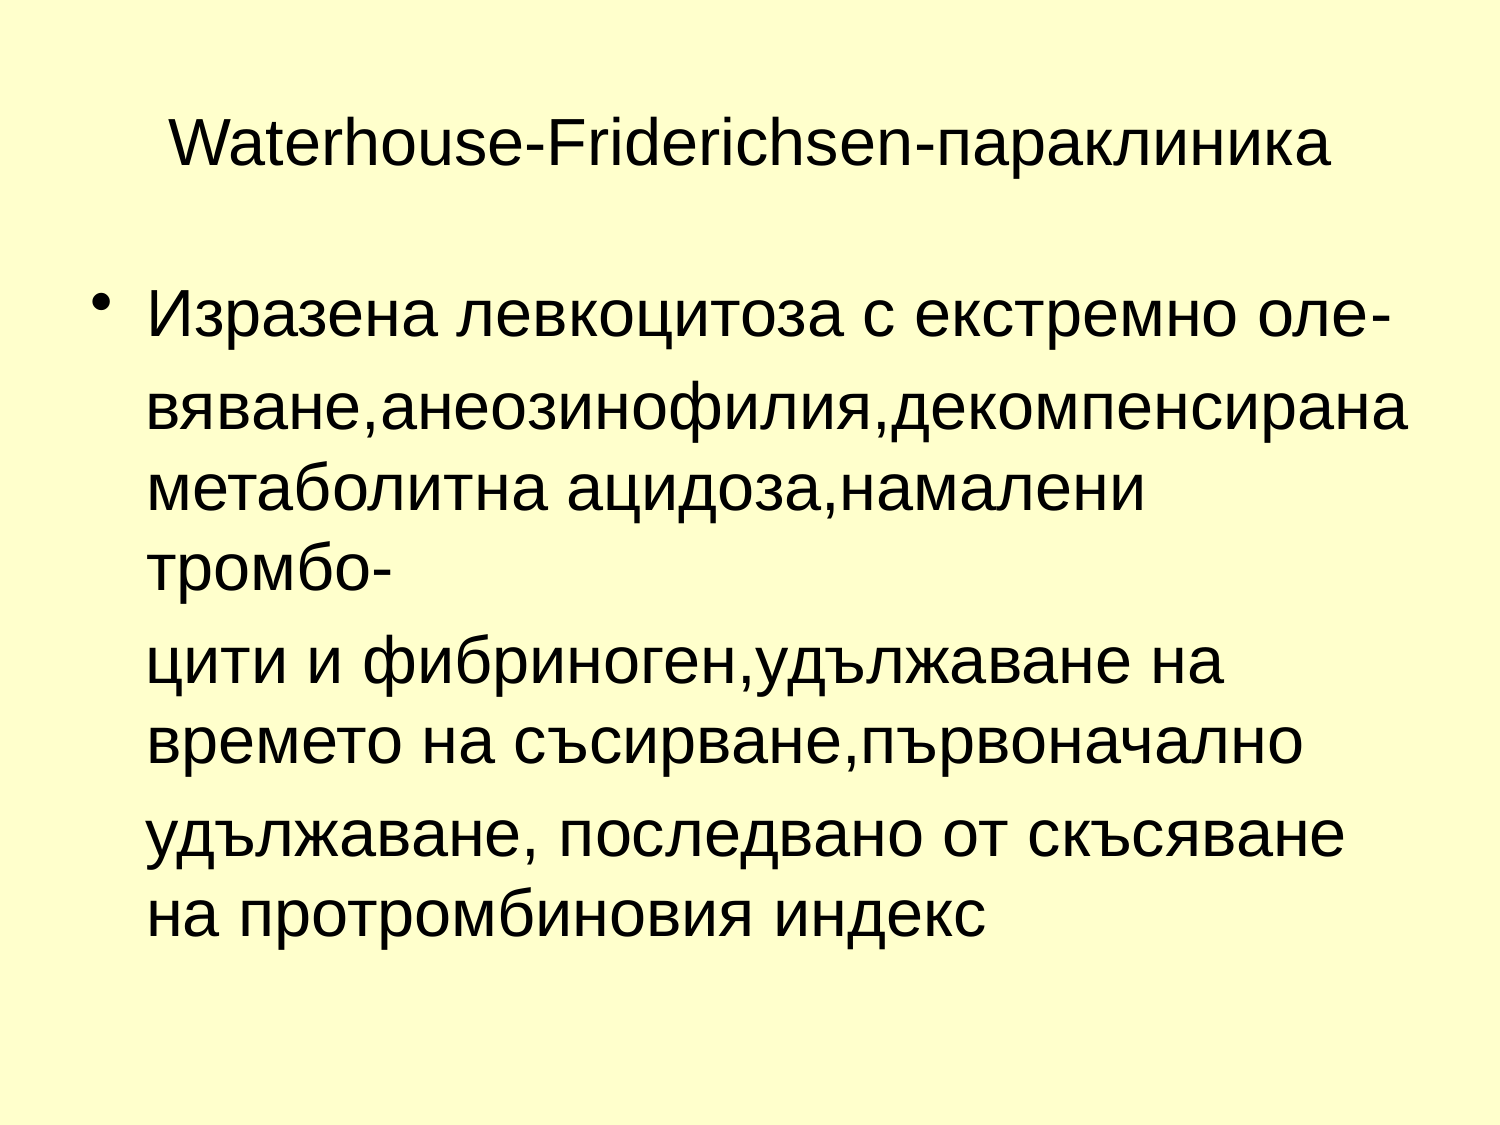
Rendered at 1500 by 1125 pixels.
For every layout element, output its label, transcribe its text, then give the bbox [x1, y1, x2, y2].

title Waterhouse-Friderichsen-параклиника [75, 45, 1425, 233]
list Изразена левкоцитоза с екстремно оле- вяване,анеозинофилия,декомпенсирана метаболитна ацидоза,намалени тромбо- цити и фибриноген,удължаване на времето на съсирване,първоначално удължаване, последвано от скъсяване на протромбиновия индекс [75, 262, 1425, 1005]
